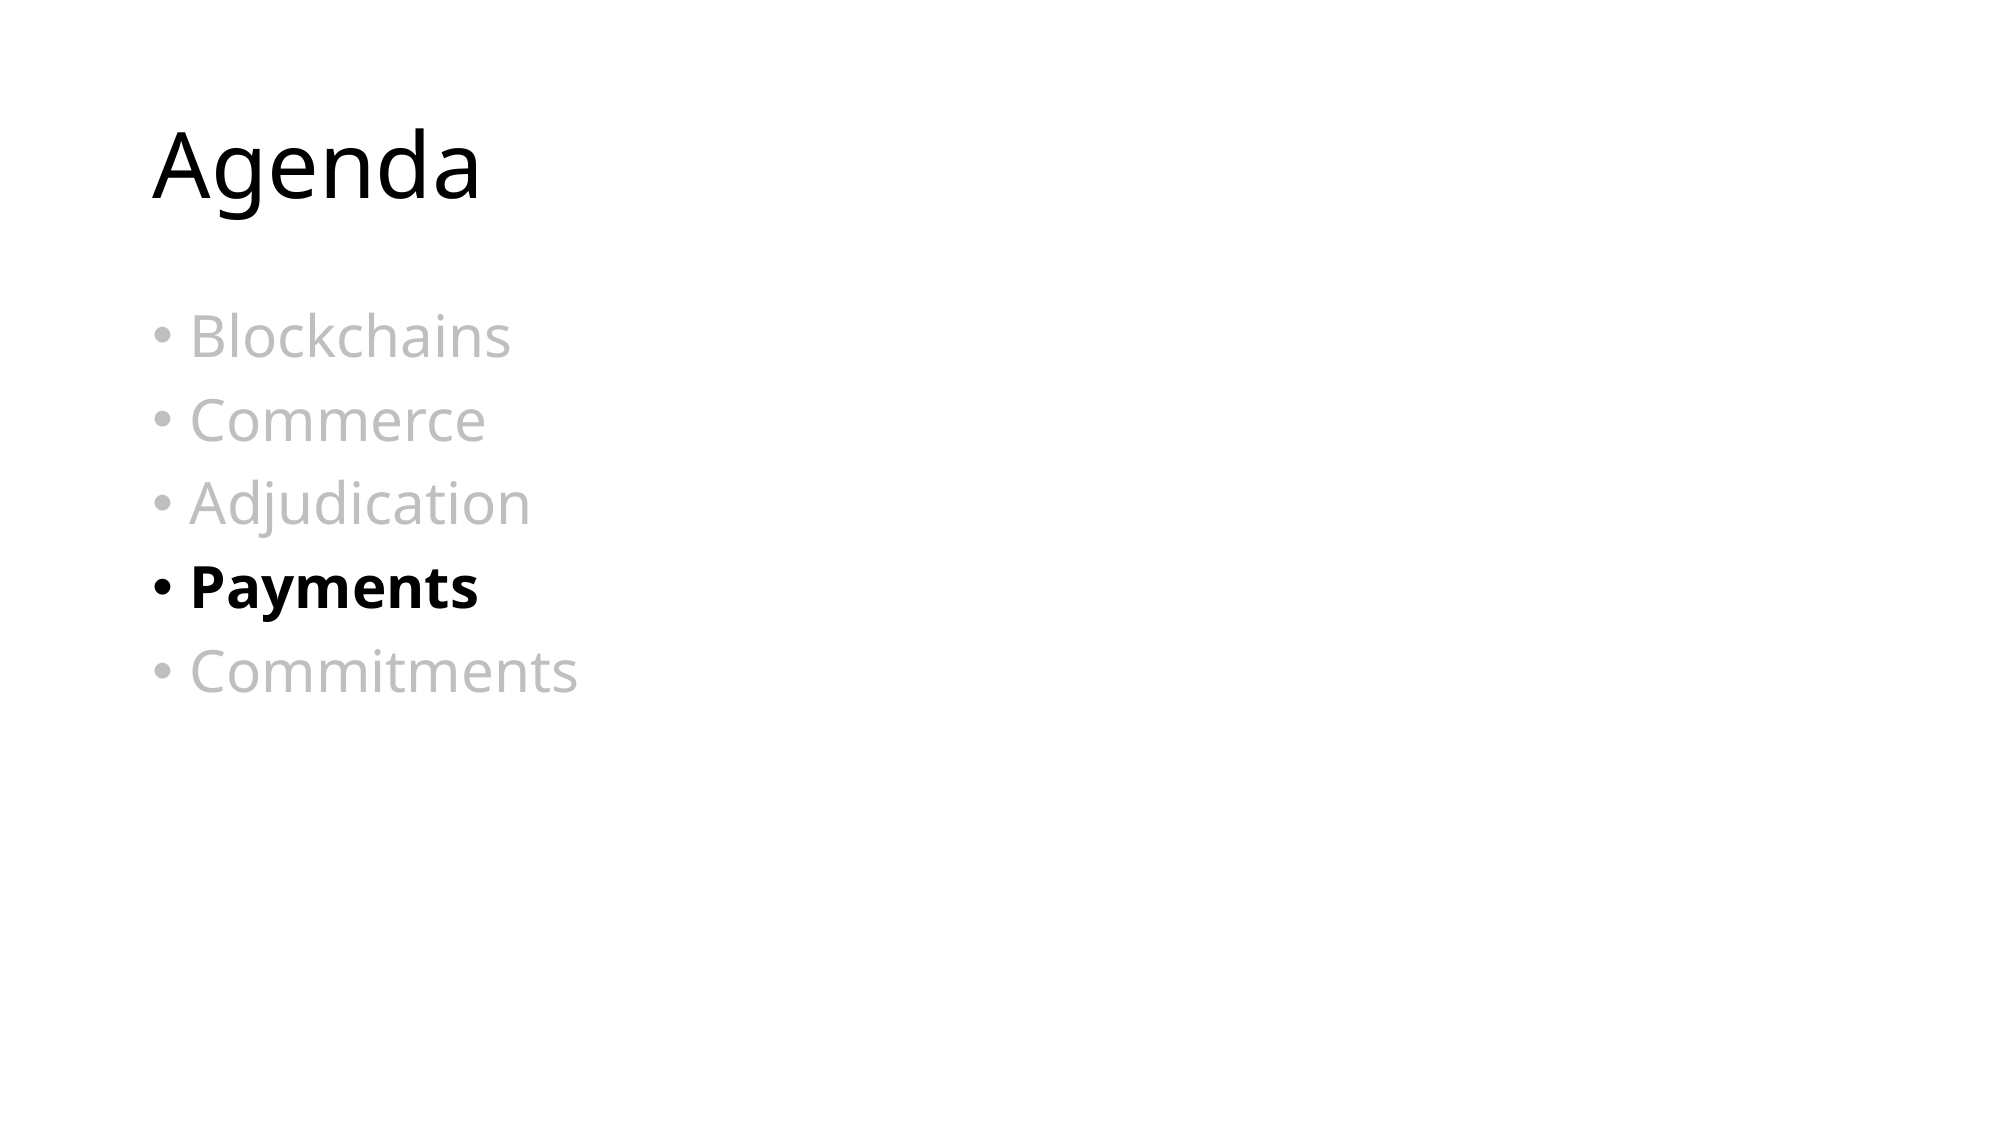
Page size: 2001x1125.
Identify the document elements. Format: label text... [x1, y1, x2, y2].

title Agenda [137, 59, 1863, 278]
list Blockchains Commerce Adjudication Payments Commitments [137, 299, 1863, 1014]
